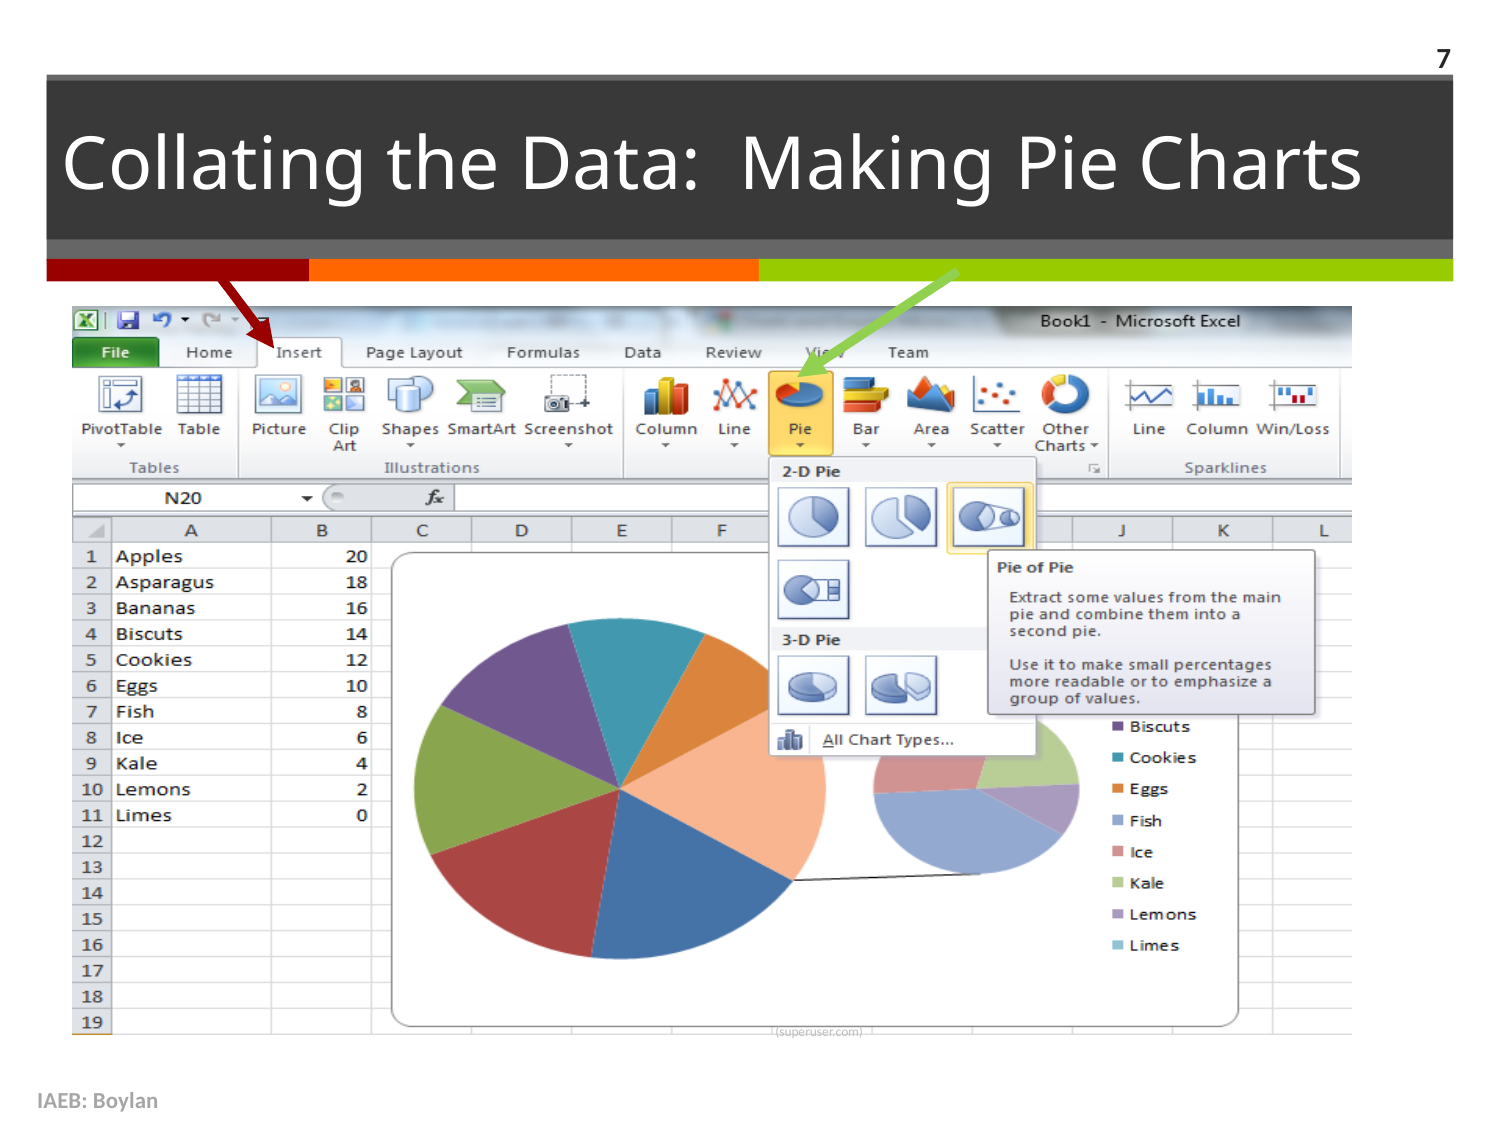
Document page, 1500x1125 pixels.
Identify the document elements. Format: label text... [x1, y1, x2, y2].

footer IAEB: Boylan [22, 1069, 1027, 1125]
slide_number 7 [1362, 27, 1466, 87]
title Collating the Data: Making Pie Charts [46, 80, 1454, 240]
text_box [796, 270, 959, 378]
picture [72, 305, 1352, 1036]
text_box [217, 273, 275, 349]
